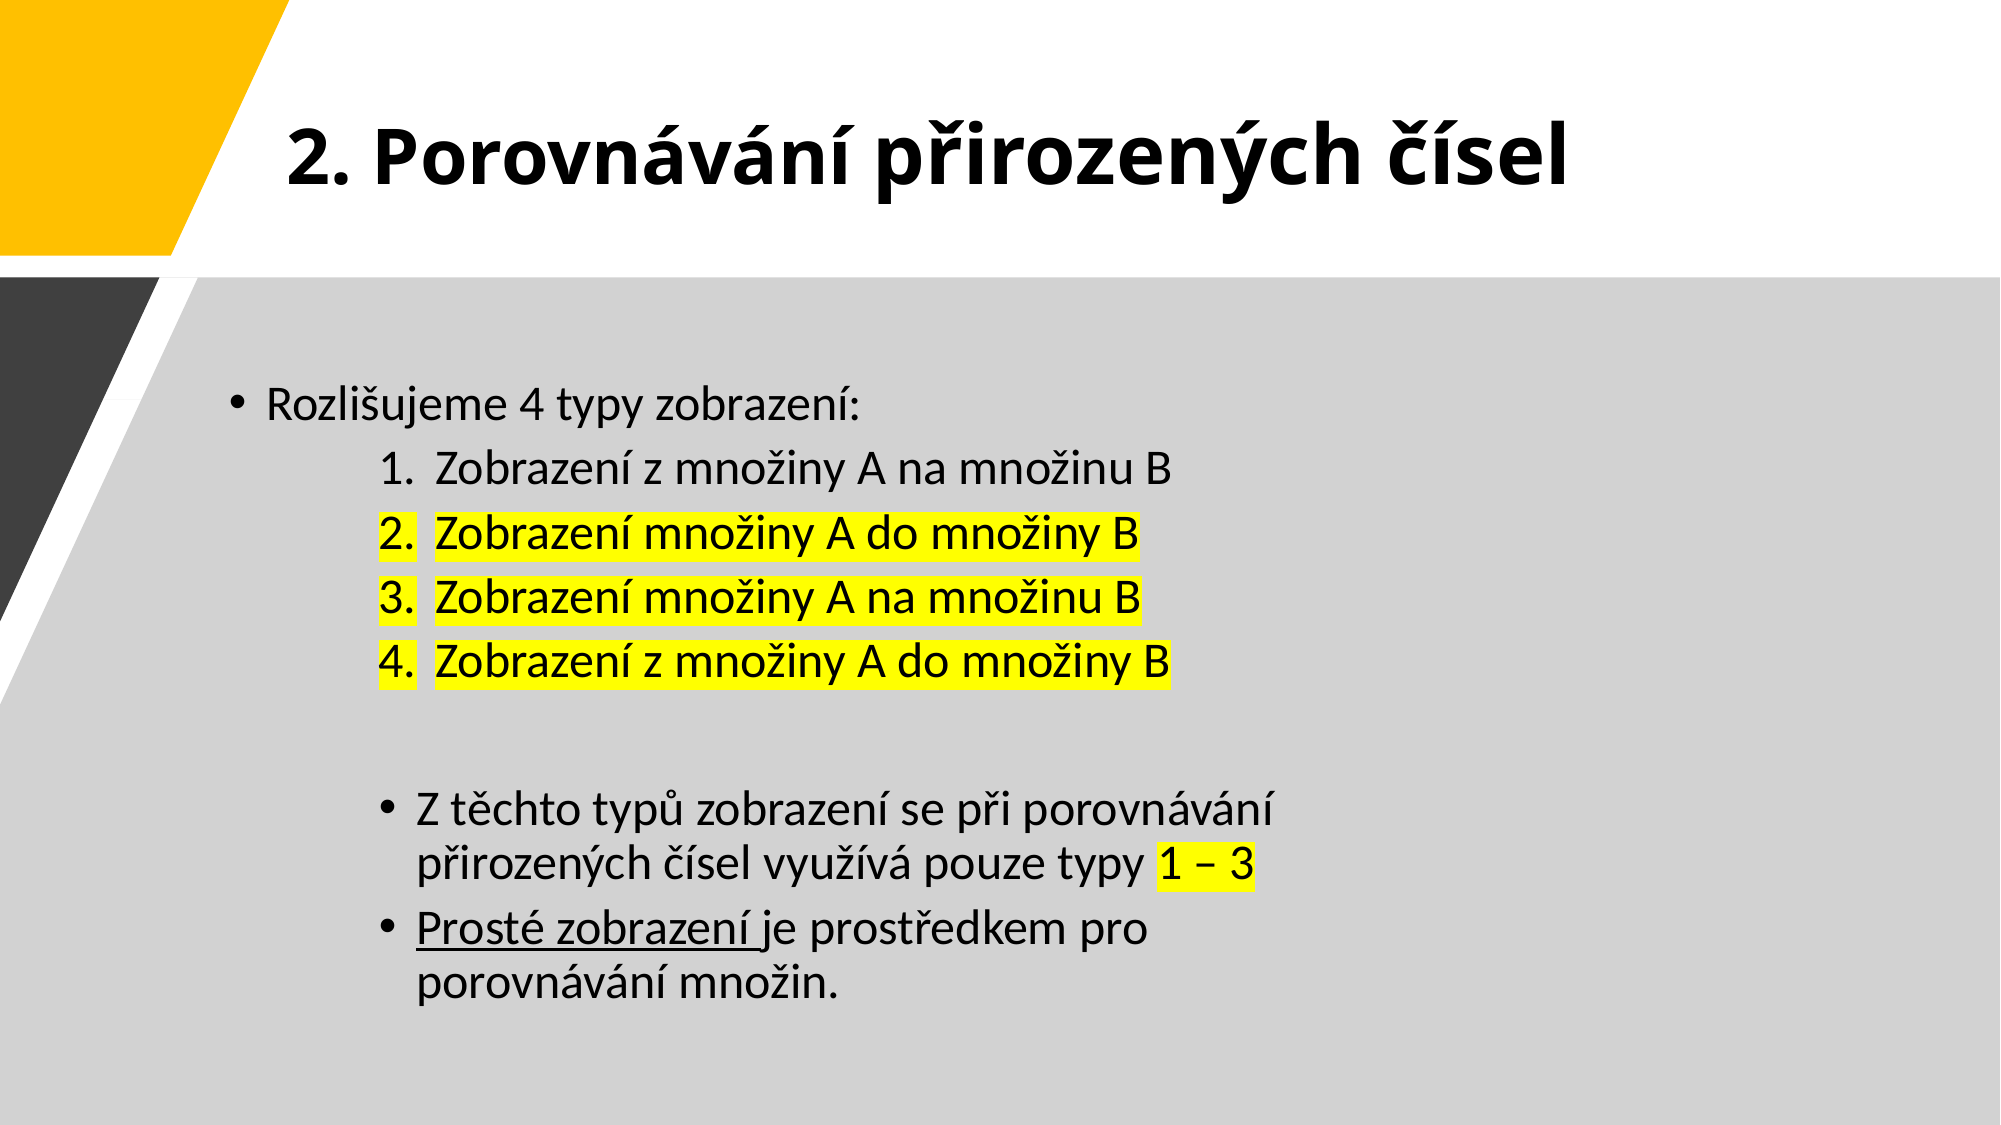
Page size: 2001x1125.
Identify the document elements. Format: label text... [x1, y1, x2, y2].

text_box [0, 0, 291, 257]
text_box [0, 276, 2000, 1125]
list Rozlišujeme 4 typy zobrazení: Zobrazení z množiny A na množinu B Zobrazení množiny A do množiny B Zobrazení množiny A na množinu B Zobrazení z množiny A do množiny B Z těchto typů zobrazení se při porovnávání přirozených čísel využívá pouze typy 1 – 3 Prosté zobrazení je prostředkem pro porovnávání množin. [213, 369, 1302, 1065]
title 2. Porovnávání přirozených čísel [271, 60, 1882, 255]
text_box [0, 276, 162, 622]
